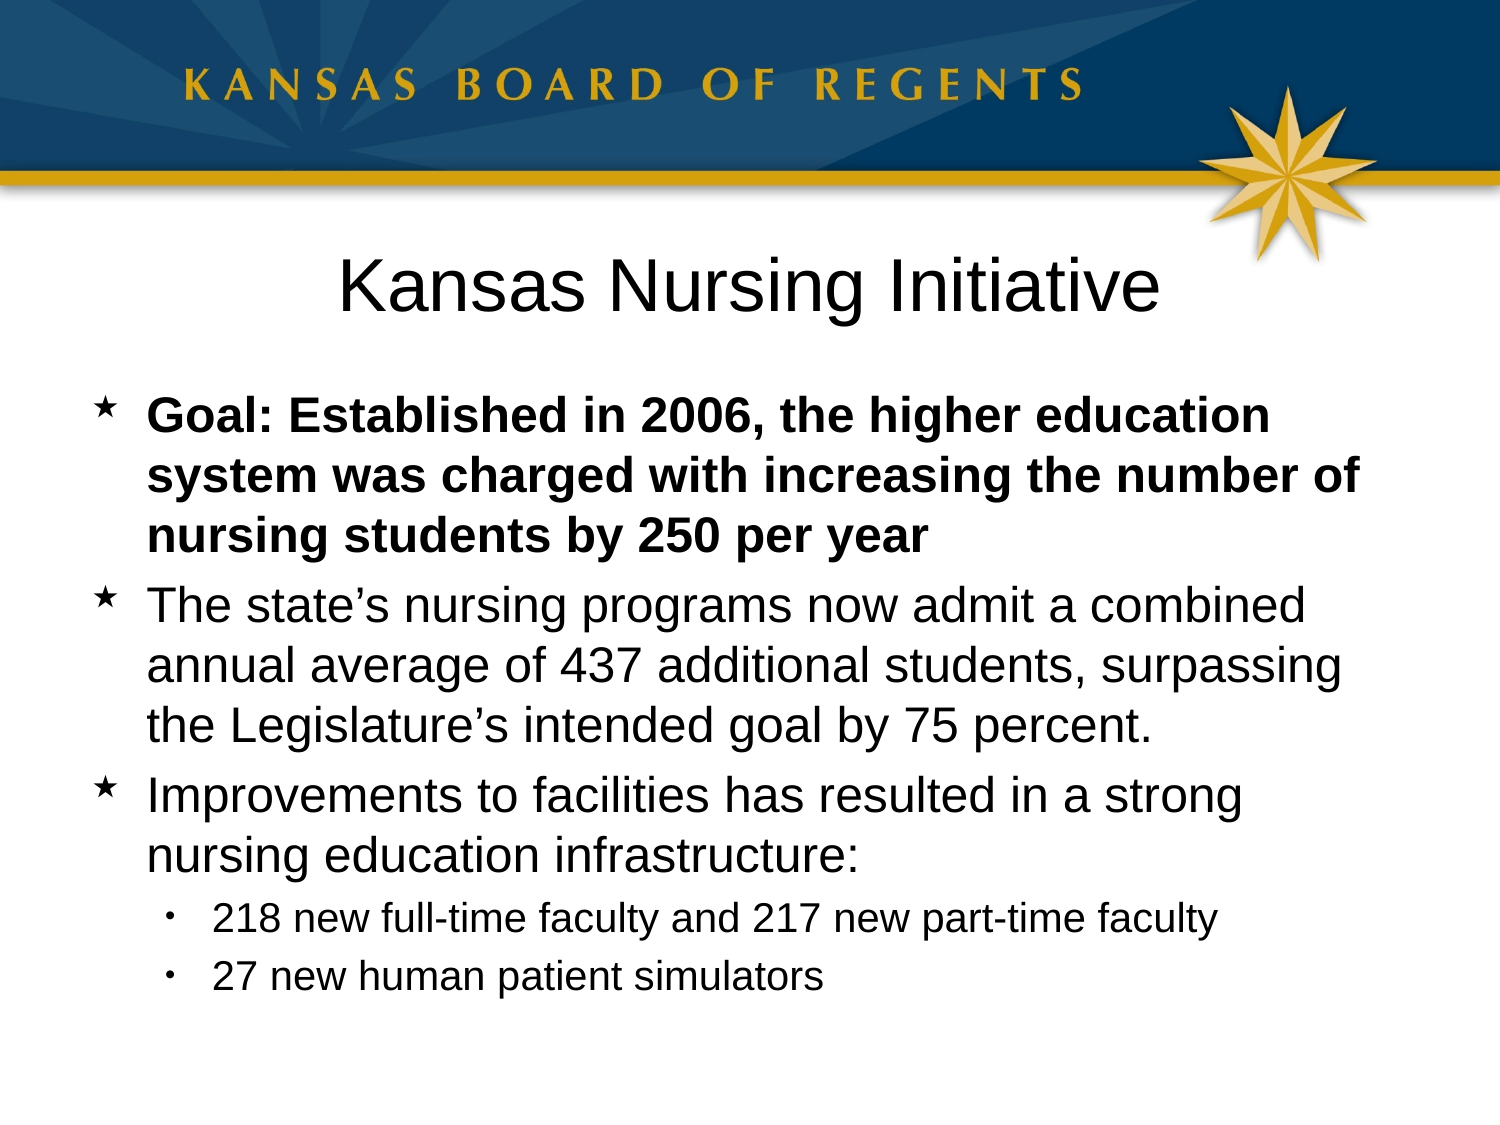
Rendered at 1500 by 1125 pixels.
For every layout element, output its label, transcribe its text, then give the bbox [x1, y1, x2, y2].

picture [0, 0, 1500, 1125]
list Goal: Established in 2006, the higher education system was charged with increasing the number of nursing students by 250 per year The state’s nursing programs now admit a combined annual average of 437 additional students, surpassing the Legislature’s intended goal by 75 percent. Improvements to facilities has resulted in a strong nursing education infrastructure: 218 new full-time faculty and 217 new part-time faculty 27 new human patient simulators [74, 374, 1426, 1038]
title Kansas Nursing Initiative [74, 187, 1426, 374]
